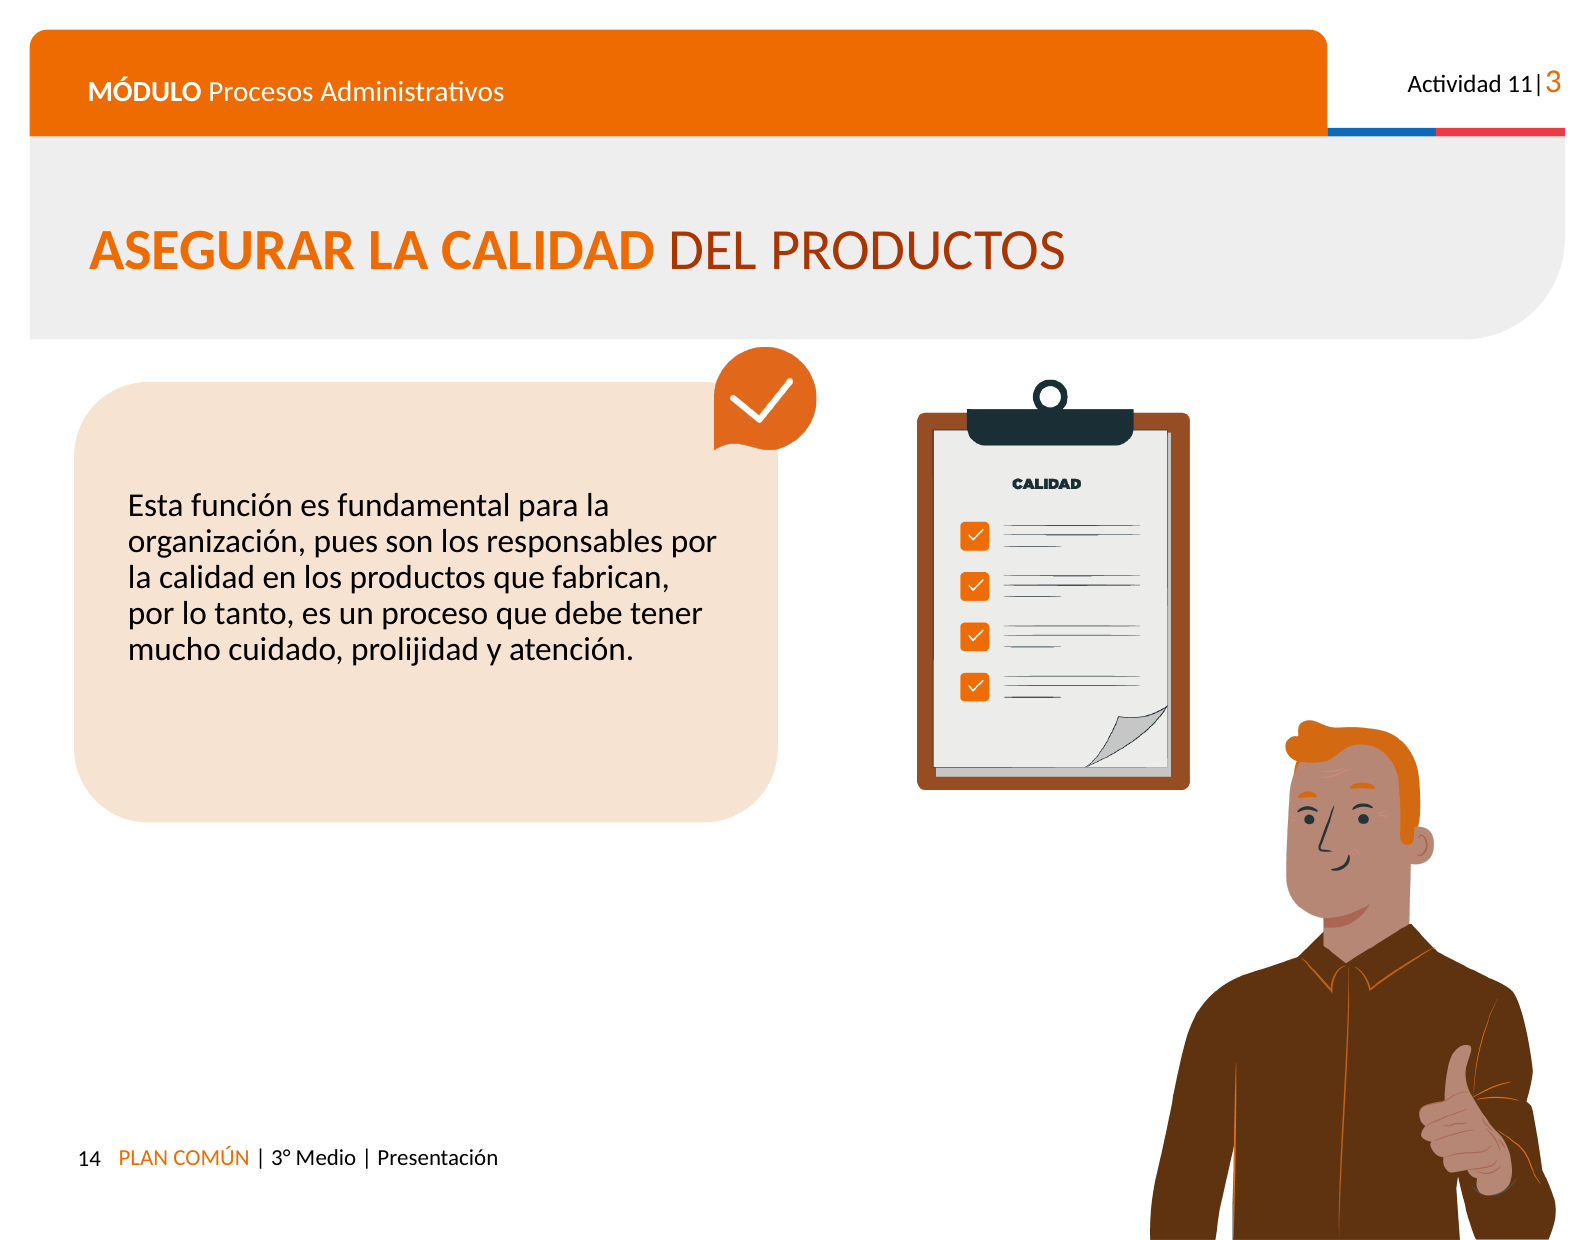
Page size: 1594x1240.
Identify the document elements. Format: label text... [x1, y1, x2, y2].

picture [708, 283, 1556, 1240]
text_box ASEGURAR LA CALIDAD DEL PRODUCTOS [74, 209, 1543, 296]
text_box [73, 381, 709, 823]
slide_number 14 [60, 1128, 117, 1182]
